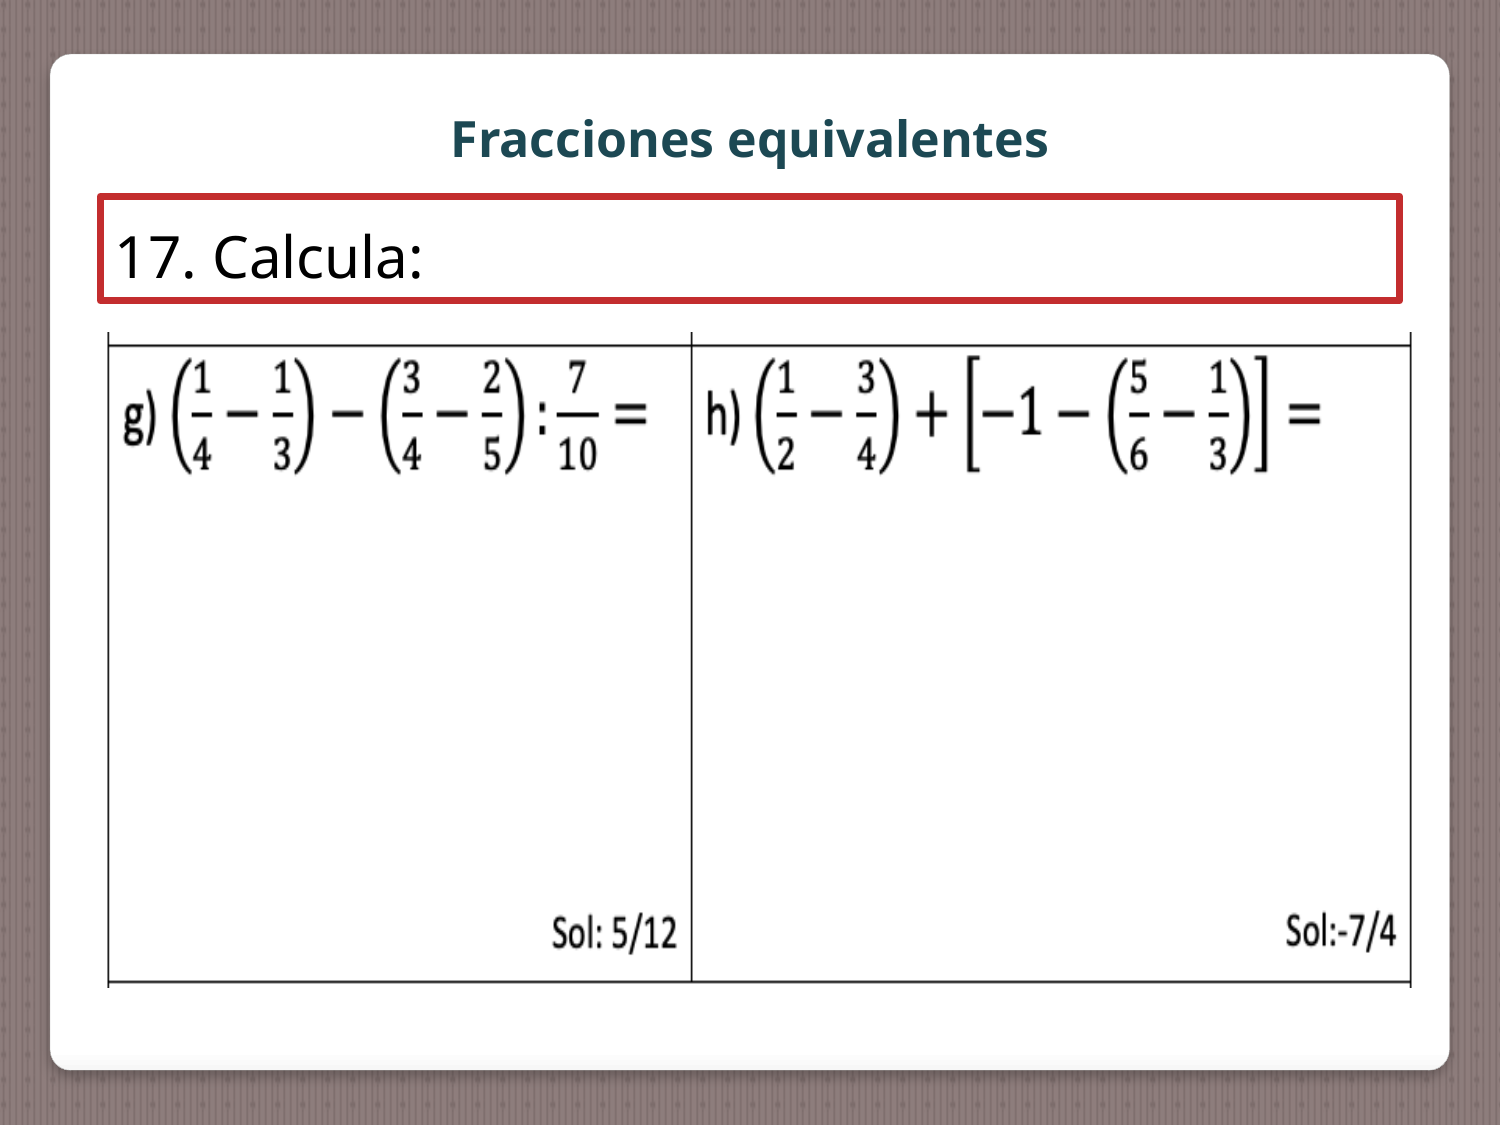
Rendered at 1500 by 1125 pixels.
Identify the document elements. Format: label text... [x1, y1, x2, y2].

picture [100, 332, 1418, 988]
text_box 17. Calcula: [97, 193, 1403, 304]
text_box Fracciones equivalentes [58, 99, 1442, 175]
